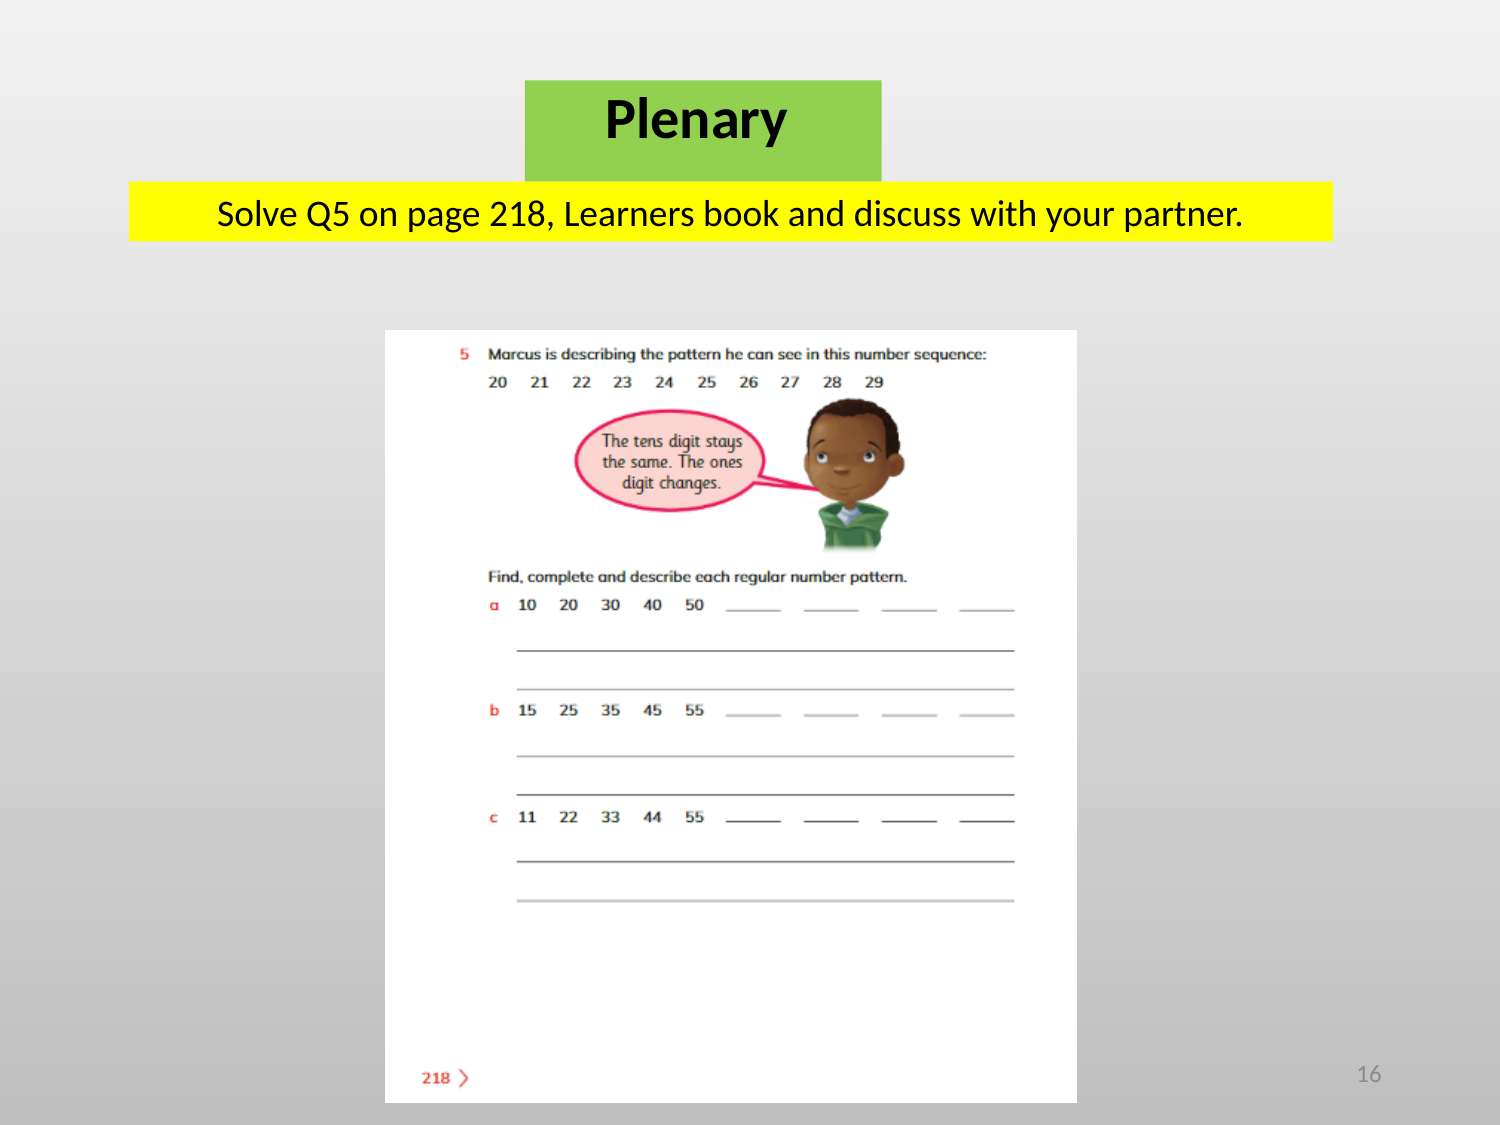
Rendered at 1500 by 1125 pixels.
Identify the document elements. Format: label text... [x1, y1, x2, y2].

text_box Solve Q5 on page 218, Learners book and discuss with your partner. [129, 181, 1333, 242]
slide_number 16 [1077, 1042, 1397, 1103]
picture [385, 330, 1077, 1103]
text_box Plenary [524, 80, 882, 181]
